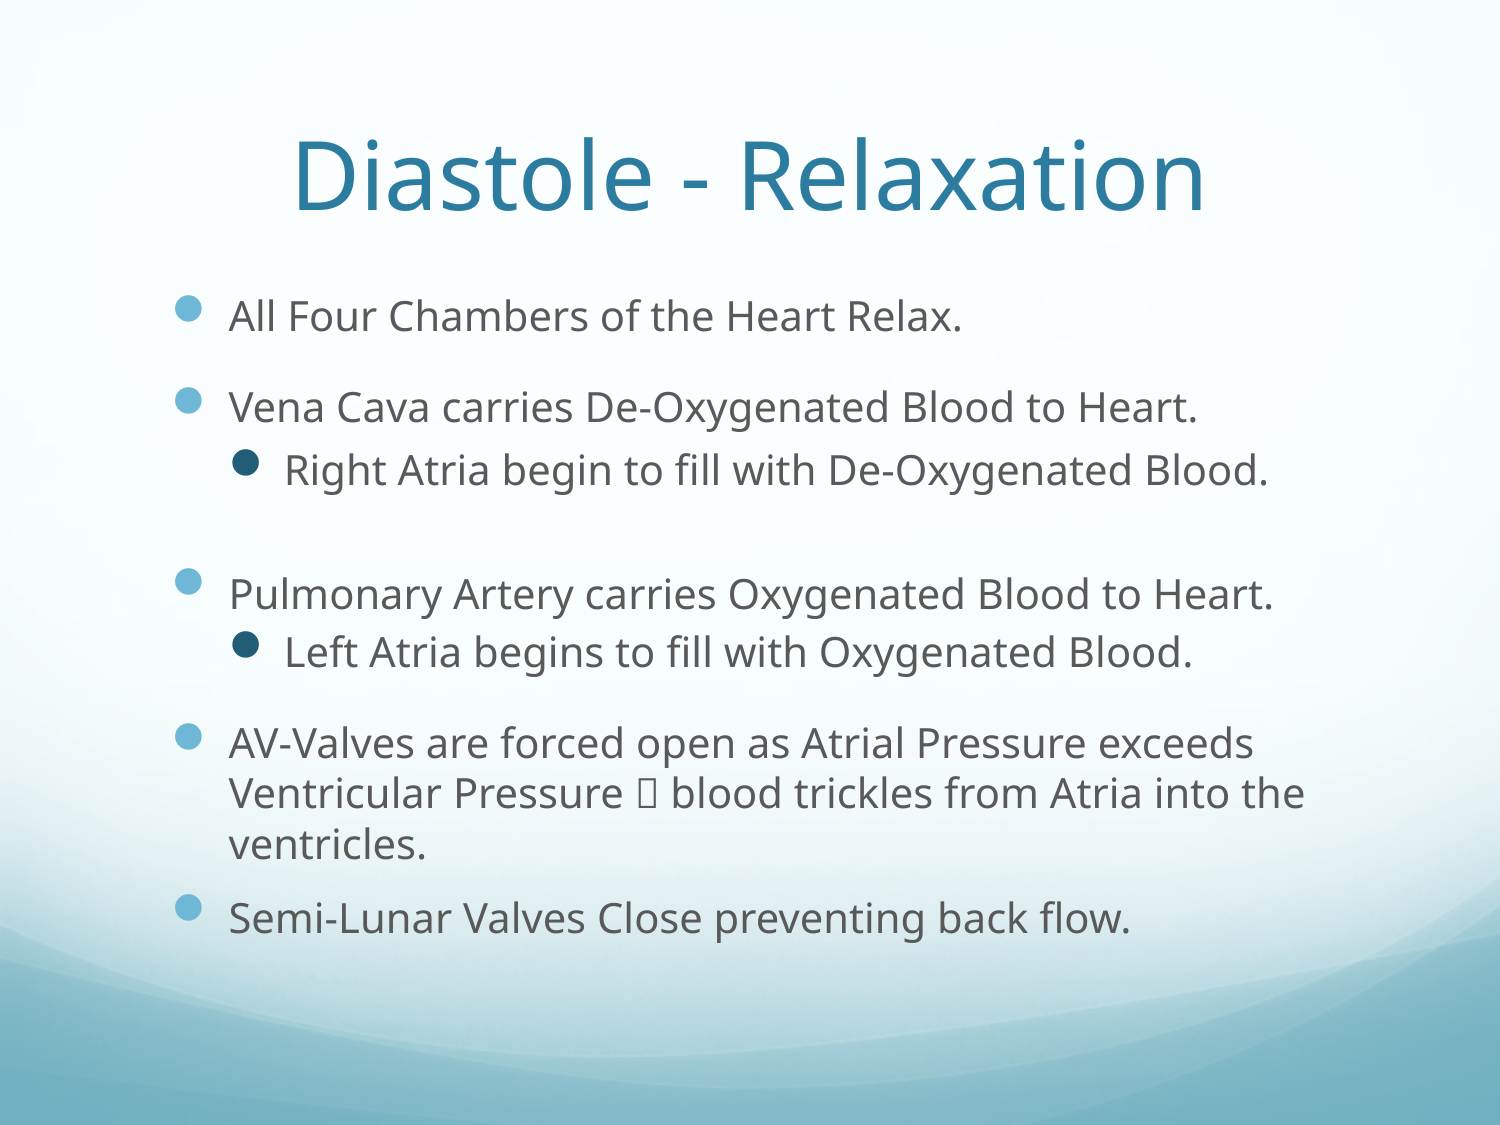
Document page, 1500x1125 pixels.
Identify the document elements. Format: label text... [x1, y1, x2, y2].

list All Four Chambers of the Heart Relax. Vena Cava carries De-Oxygenated Blood to Heart. Right Atria begin to fill with De-Oxygenated Blood. Pulmonary Artery carries Oxygenated Blood to Heart. Left Atria begins to fill with Oxygenated Blood. AV-Valves are forced open as Atrial Pressure exceeds Ventricular Pressure  blood trickles from Atria into the ventricles. Semi-Lunar Valves Close preventing back flow. [156, 282, 1476, 1053]
title Diastole - Relaxation [90, 17, 1410, 237]
